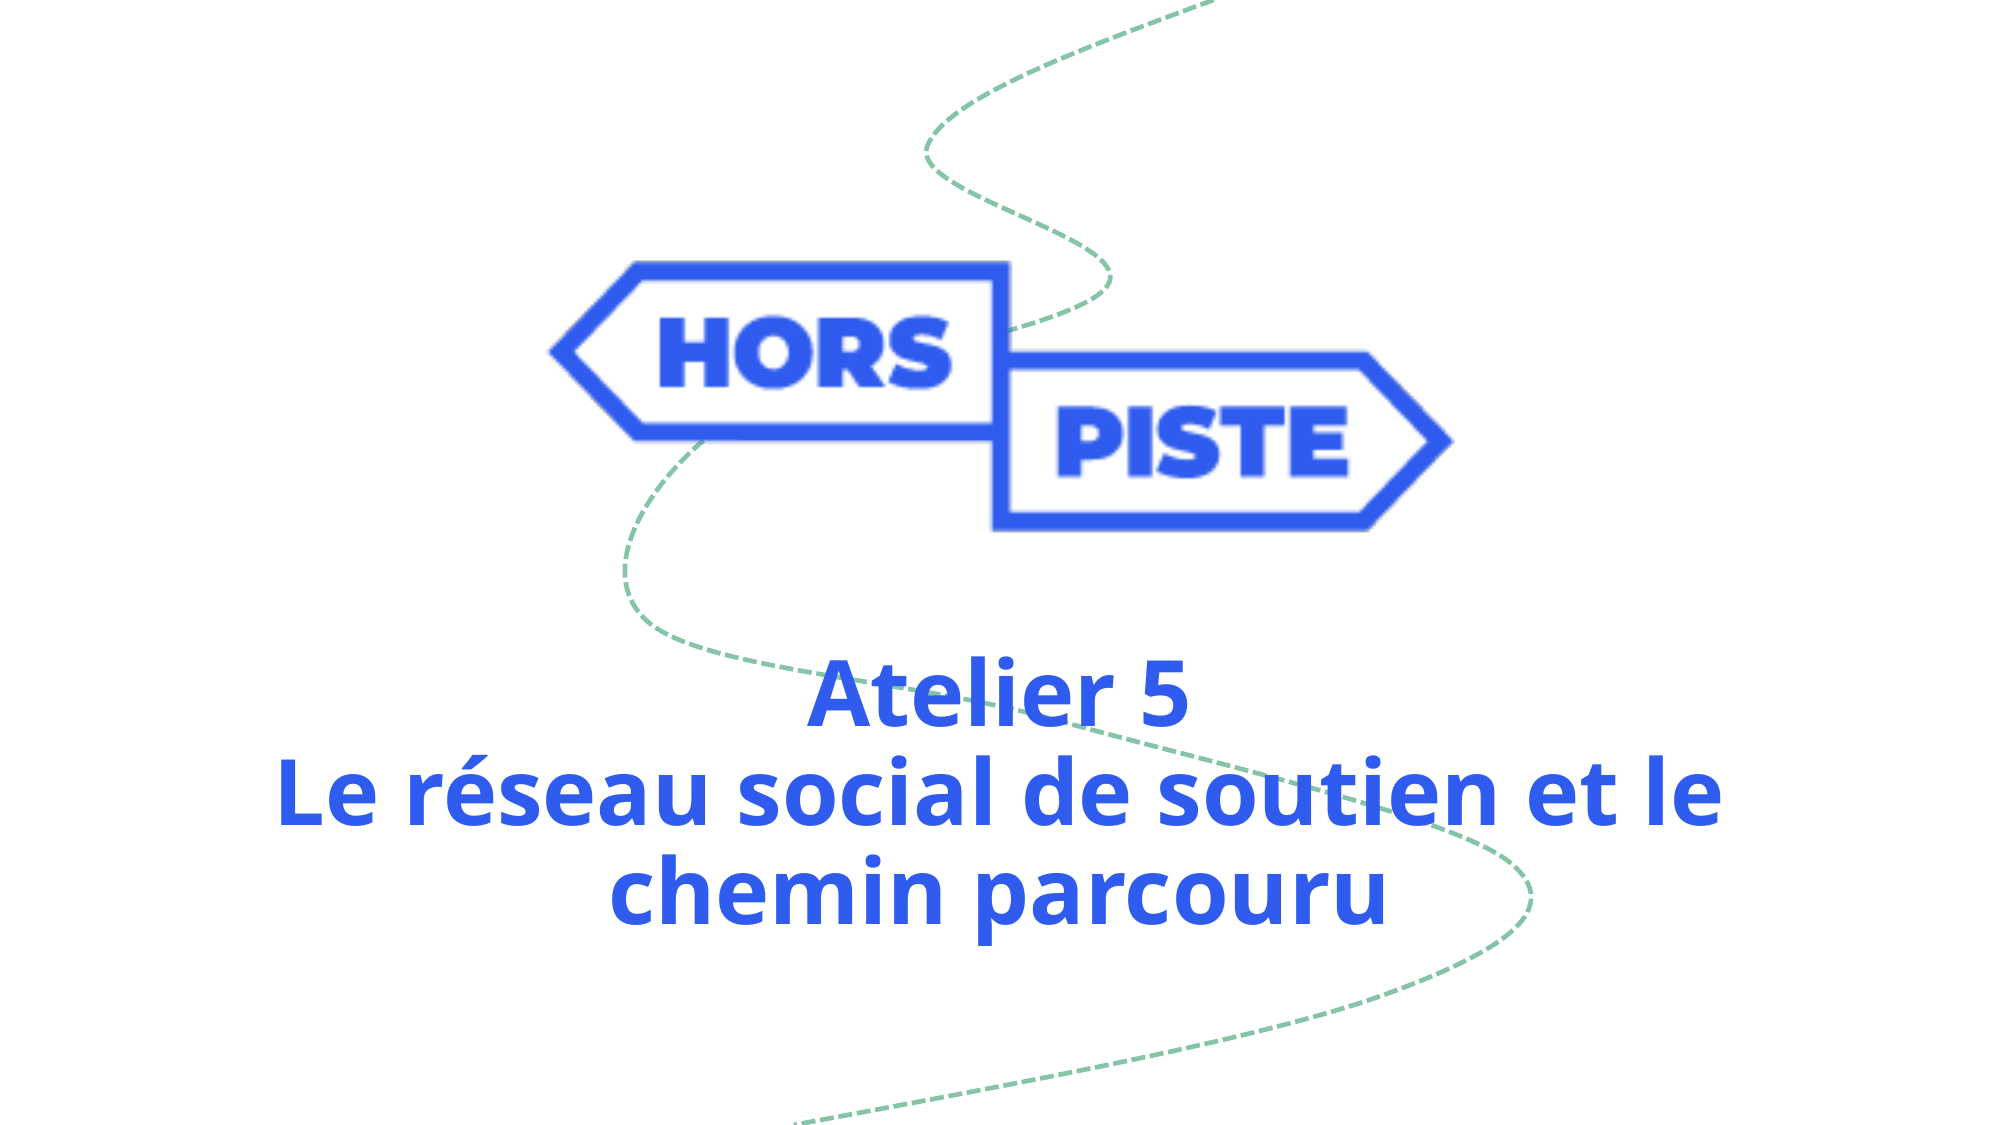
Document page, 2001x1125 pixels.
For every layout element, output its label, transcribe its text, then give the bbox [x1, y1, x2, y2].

text_box [692, 646, 973, 683]
text_box [925, 0, 1214, 149]
picture [435, 149, 1565, 646]
title Atelier 5 Le réseau social de soutien et le chemin parcouru [249, 683, 1750, 909]
text_box [793, 909, 1530, 1125]
